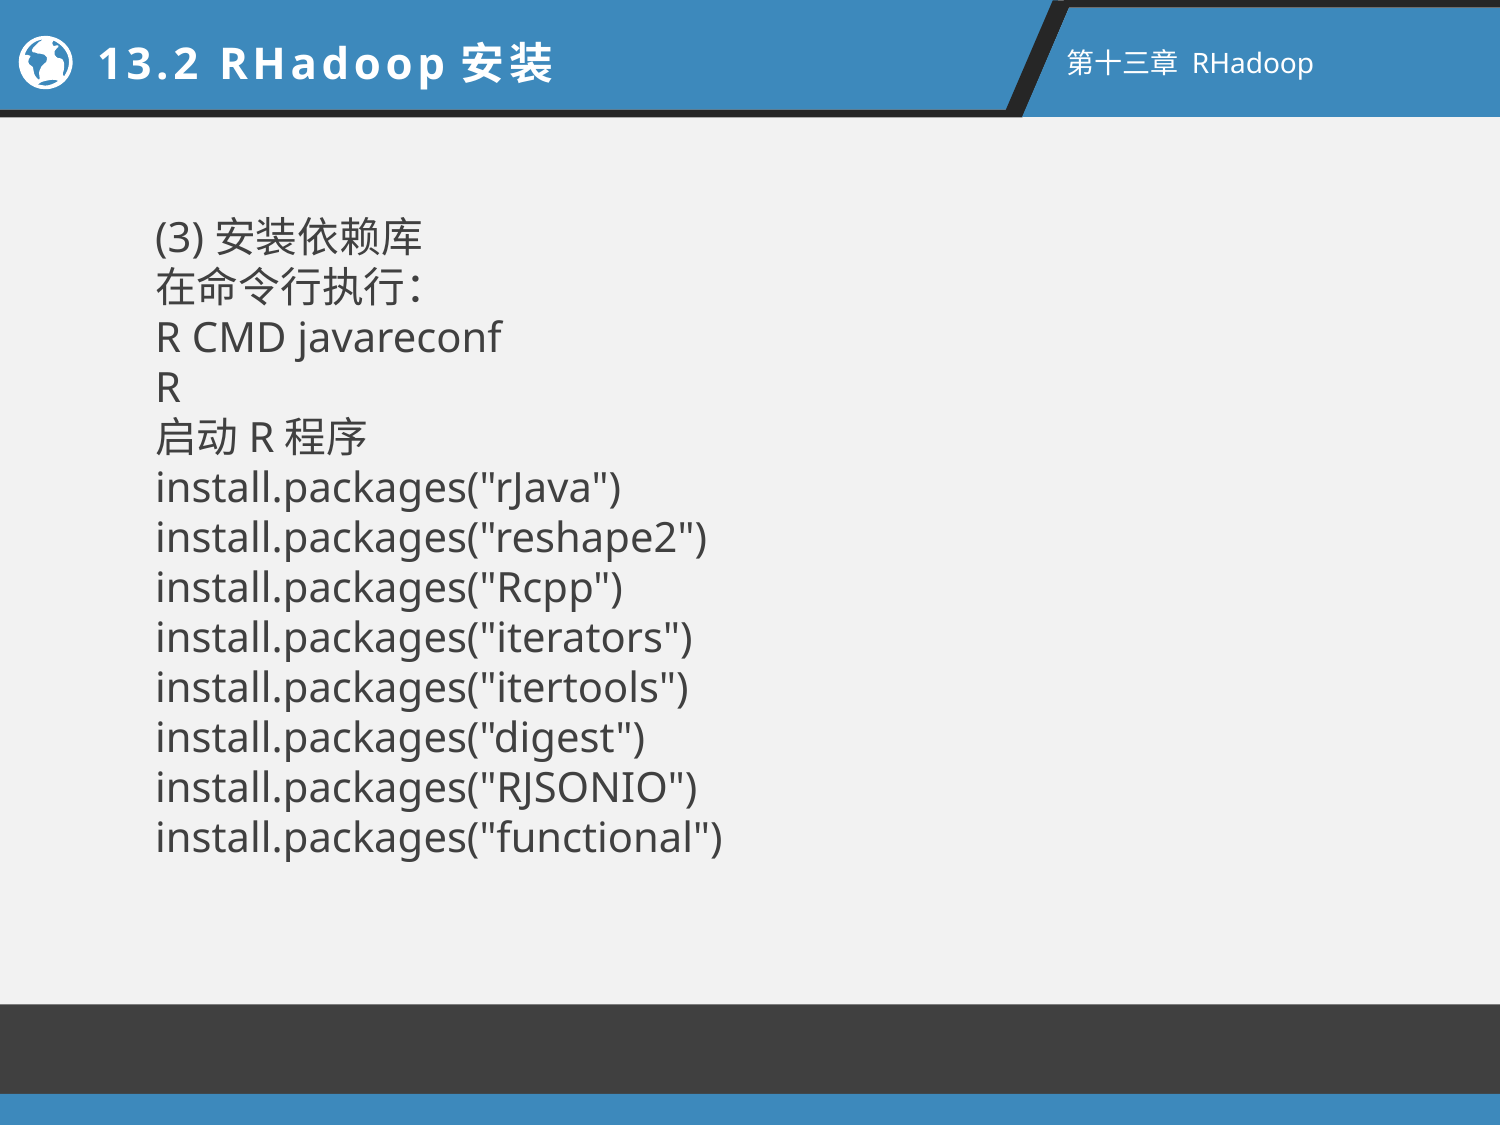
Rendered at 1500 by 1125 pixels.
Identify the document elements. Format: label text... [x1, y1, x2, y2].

text_box (3)安装依赖库 在命令行执行： R CMD javareconf R 启动R程序 install.packages("rJava") install.packages("reshape2") install.packages("Rcpp") install.packages("iterators") install.packages("itertools") install.packages("digest") install.packages("RJSONIO") install.packages("functional") [65, 203, 1435, 919]
text_box [0, 1003, 1500, 1093]
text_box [0, 0, 1500, 118]
text_box [0, 1093, 1500, 1125]
